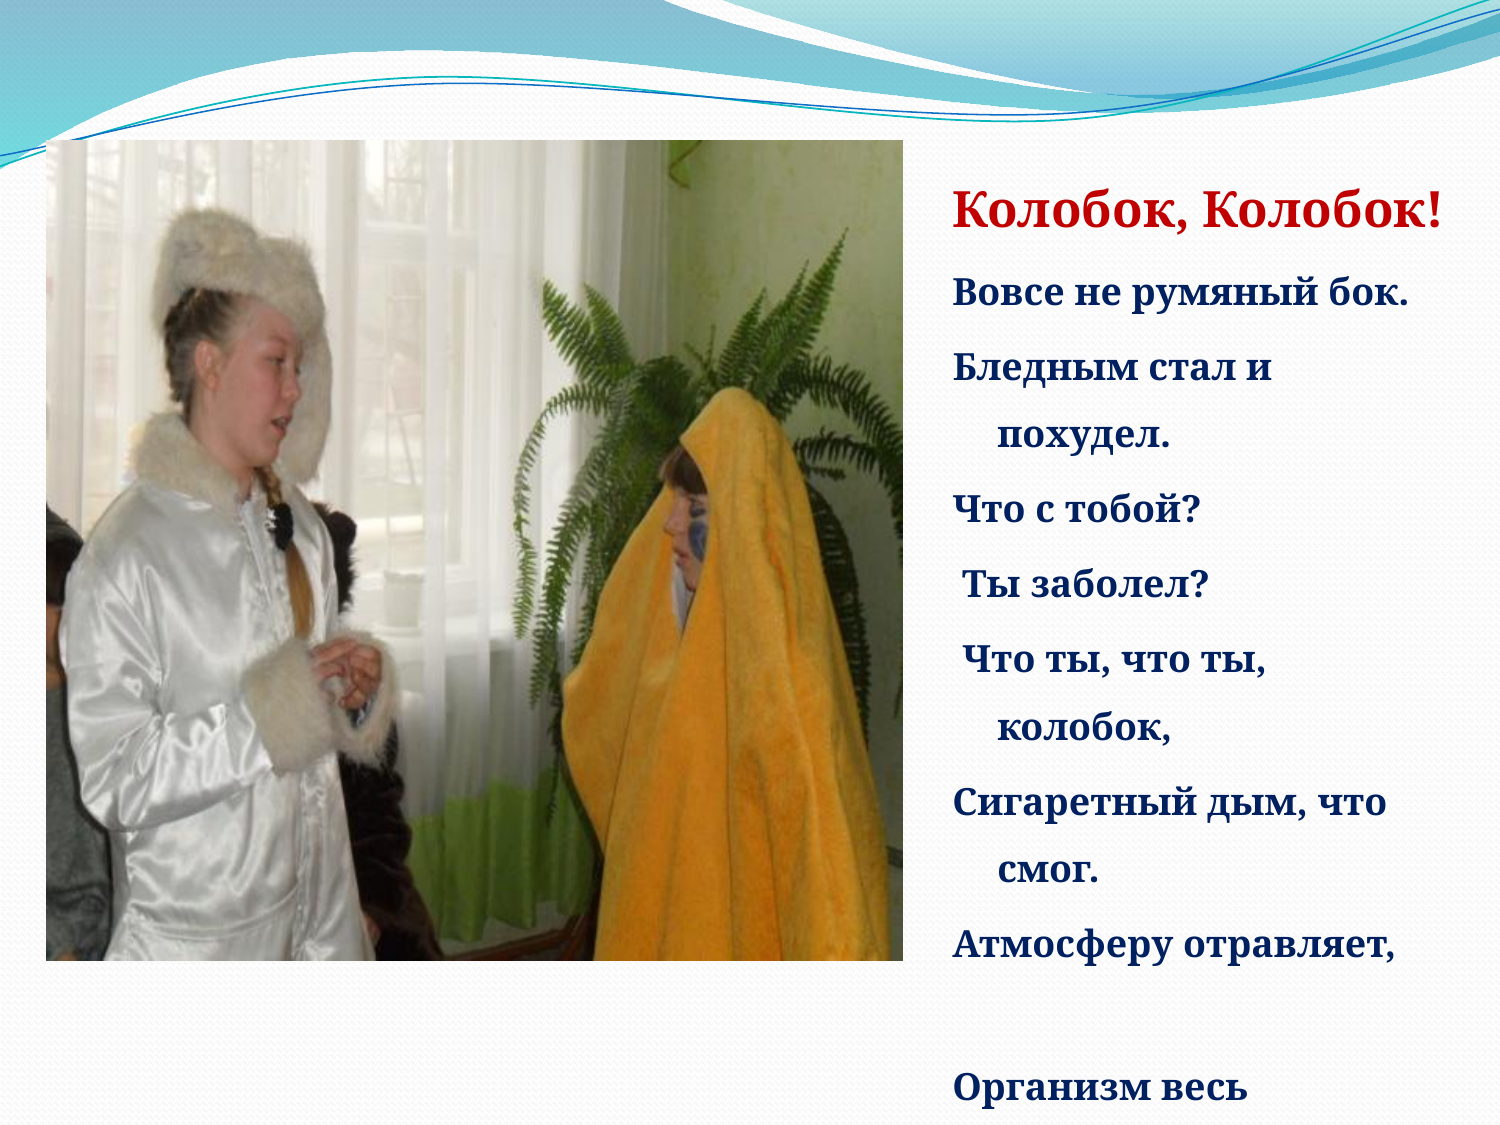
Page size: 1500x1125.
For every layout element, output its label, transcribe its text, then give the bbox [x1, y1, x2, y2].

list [46, 140, 903, 962]
list Колобок, Колобок! Вовсе не румяный бок. Бледным стал и похудел. Что с тобой? Ты заболел? Что ты, что ты, колобок, Сигаретный дым, что смог. Атмосферу отравляет, Организм весь поражает. Колбочек, не дури, Сигареты не кури! [937, 140, 1461, 973]
